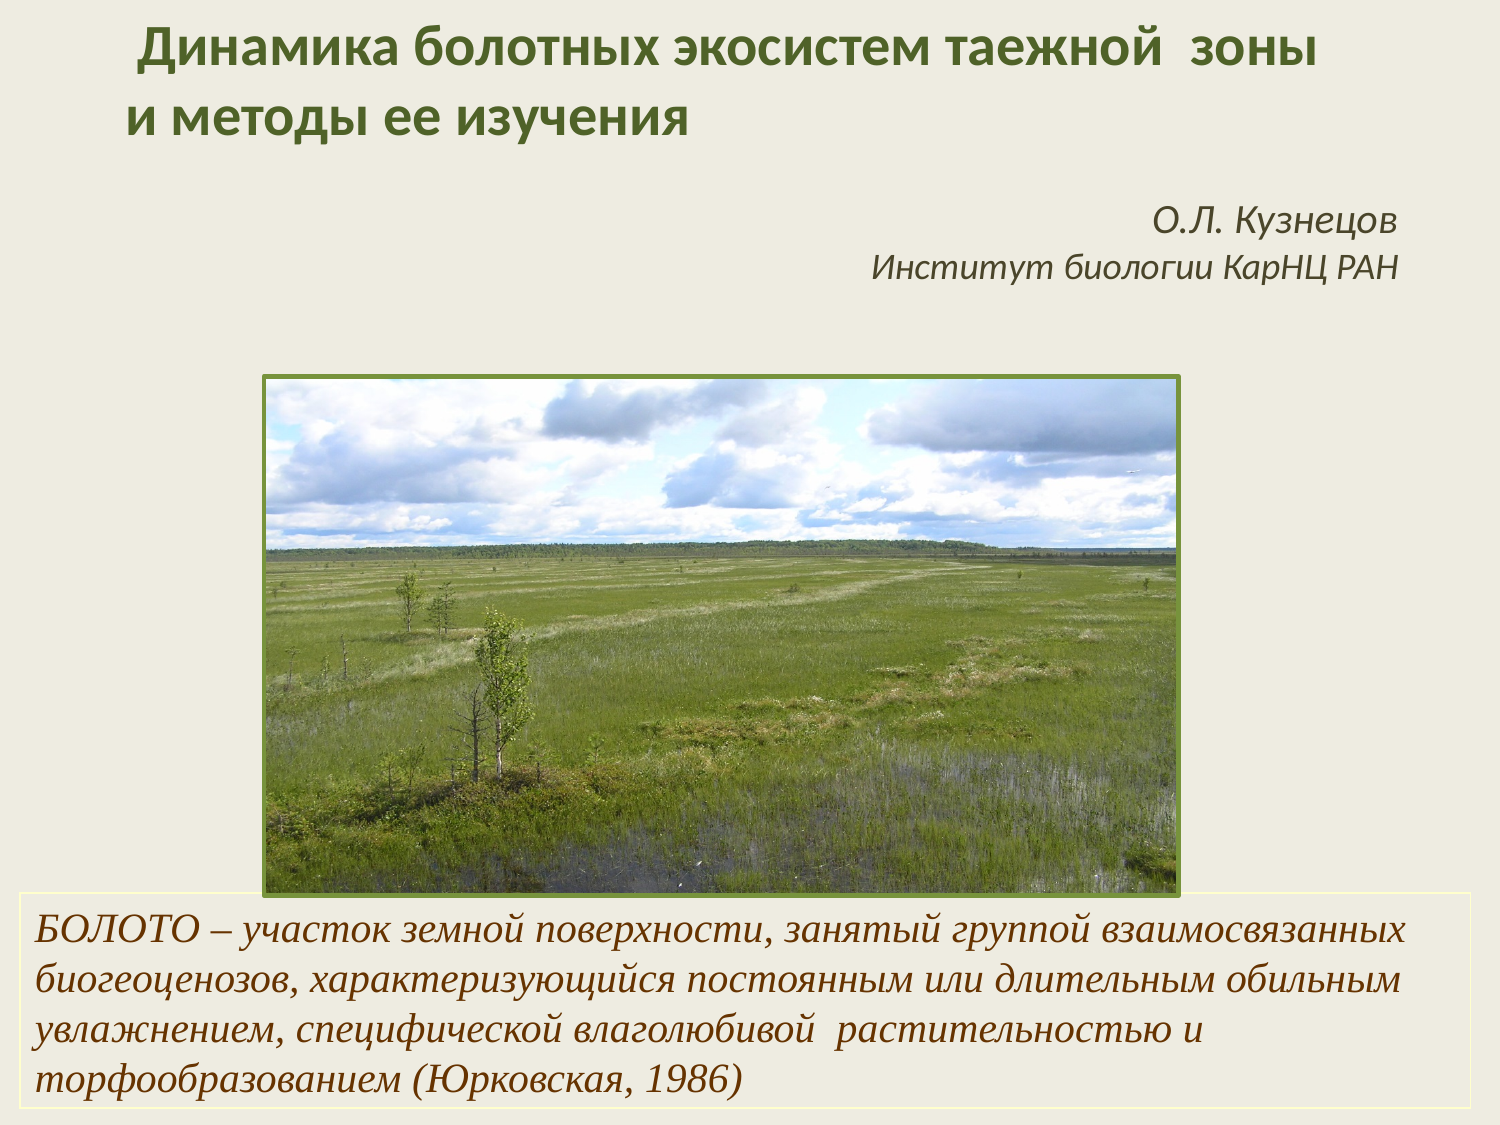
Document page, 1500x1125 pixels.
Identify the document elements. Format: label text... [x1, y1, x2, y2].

text_box Динамика болотных экосистем таежной зоны и методы ее изучения О.Л. Кузнецов Институт биологии КарНЦ РАН [0, 0, 1471, 295]
picture [266, 378, 1177, 894]
text_box БОЛОТО – участок земной поверхности, занятый группой взаимосвязанных биогеоценозов, характеризующийся постоянным или длительным обильным увлажнением, специфической влаголюбивой растительностью и торфообразованием (Юрковская, 1986) [19, 893, 1471, 1108]
